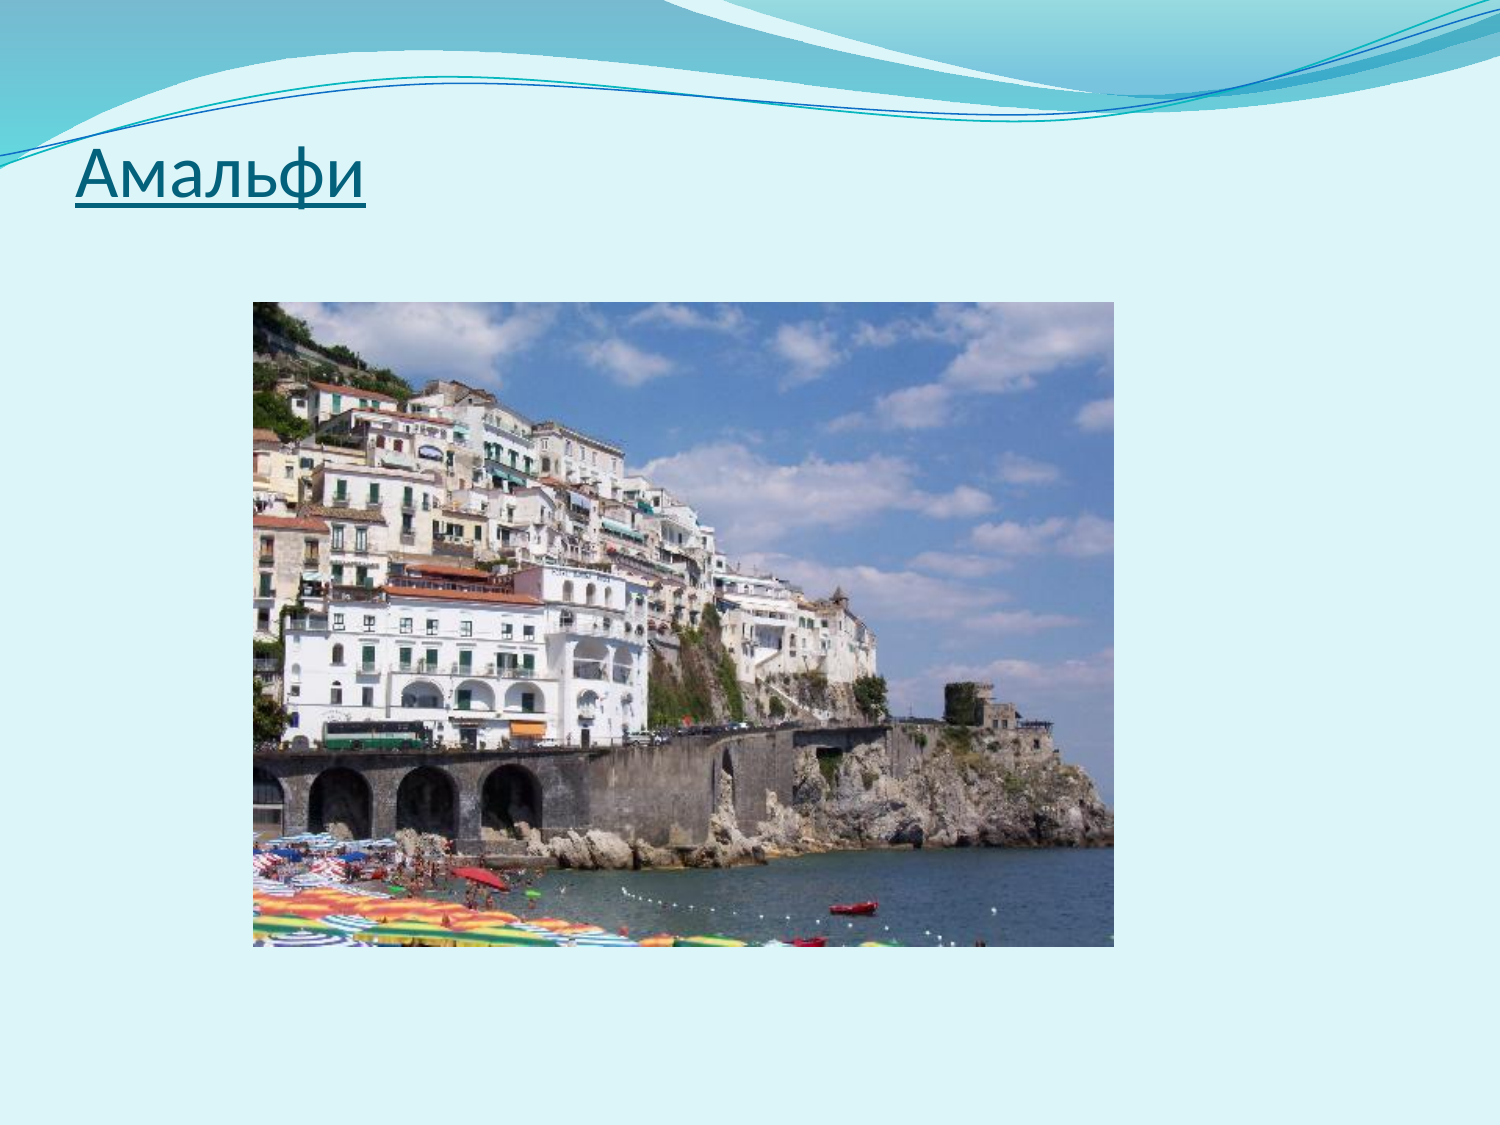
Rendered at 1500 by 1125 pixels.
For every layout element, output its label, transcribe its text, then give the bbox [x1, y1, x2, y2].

picture [253, 302, 1114, 947]
title Амальфи [75, 115, 1425, 303]
